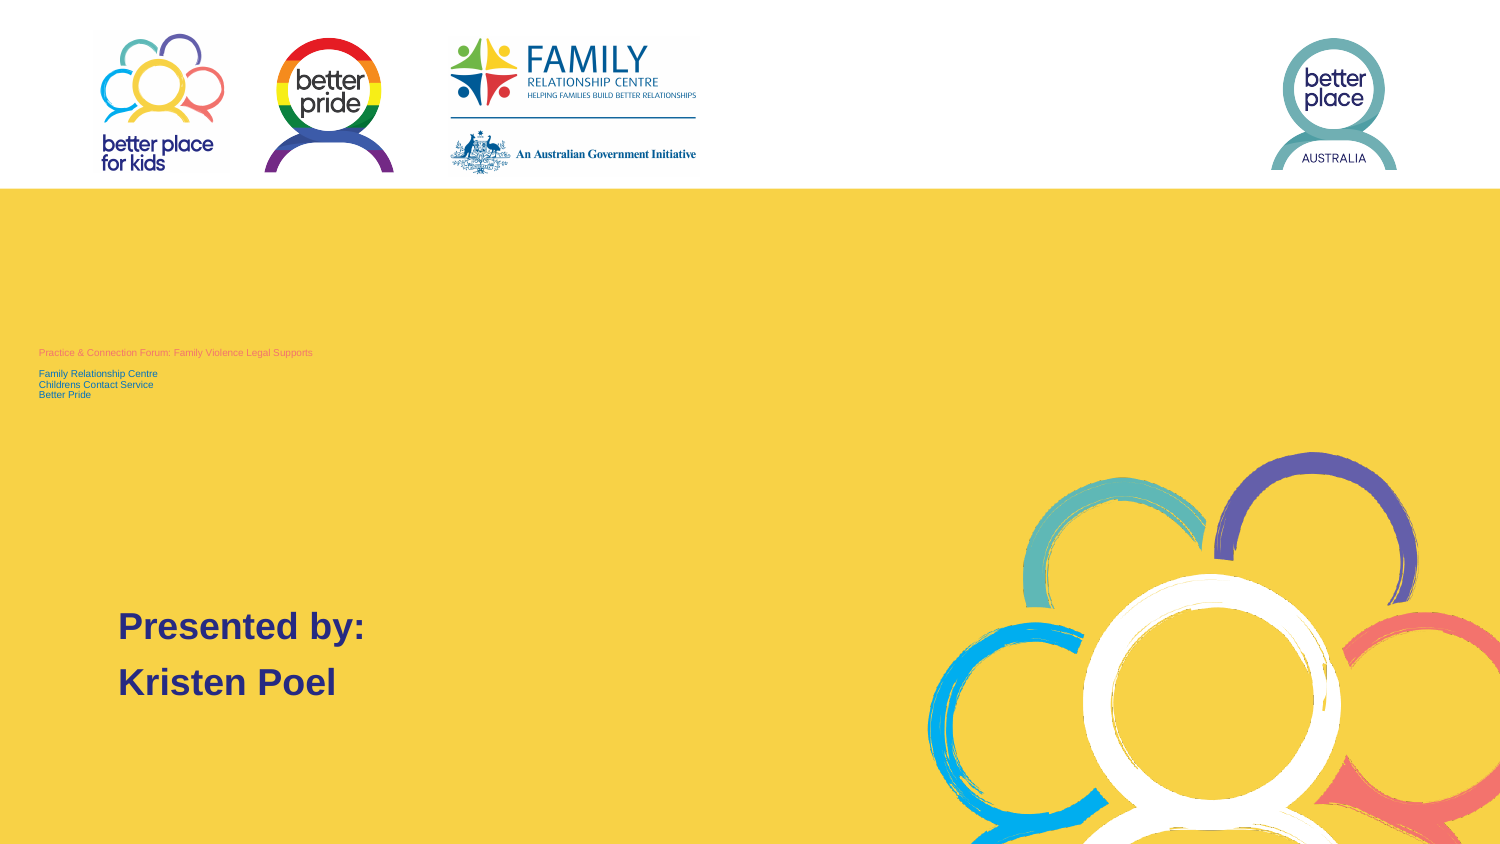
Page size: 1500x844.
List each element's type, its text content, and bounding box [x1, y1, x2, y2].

picture [888, 733, 997, 844]
picture [888, 420, 1500, 844]
picture [258, 35, 399, 176]
title Practice & Connection Forum: Family Violence Legal Supports Family Relationship Centre Childrens Contact Service Better Pride [23, 338, 1433, 410]
picture [1271, 38, 1397, 170]
picture [448, 36, 700, 177]
list Presented by: Kristen Poel [103, 599, 1397, 733]
picture [93, 30, 230, 173]
